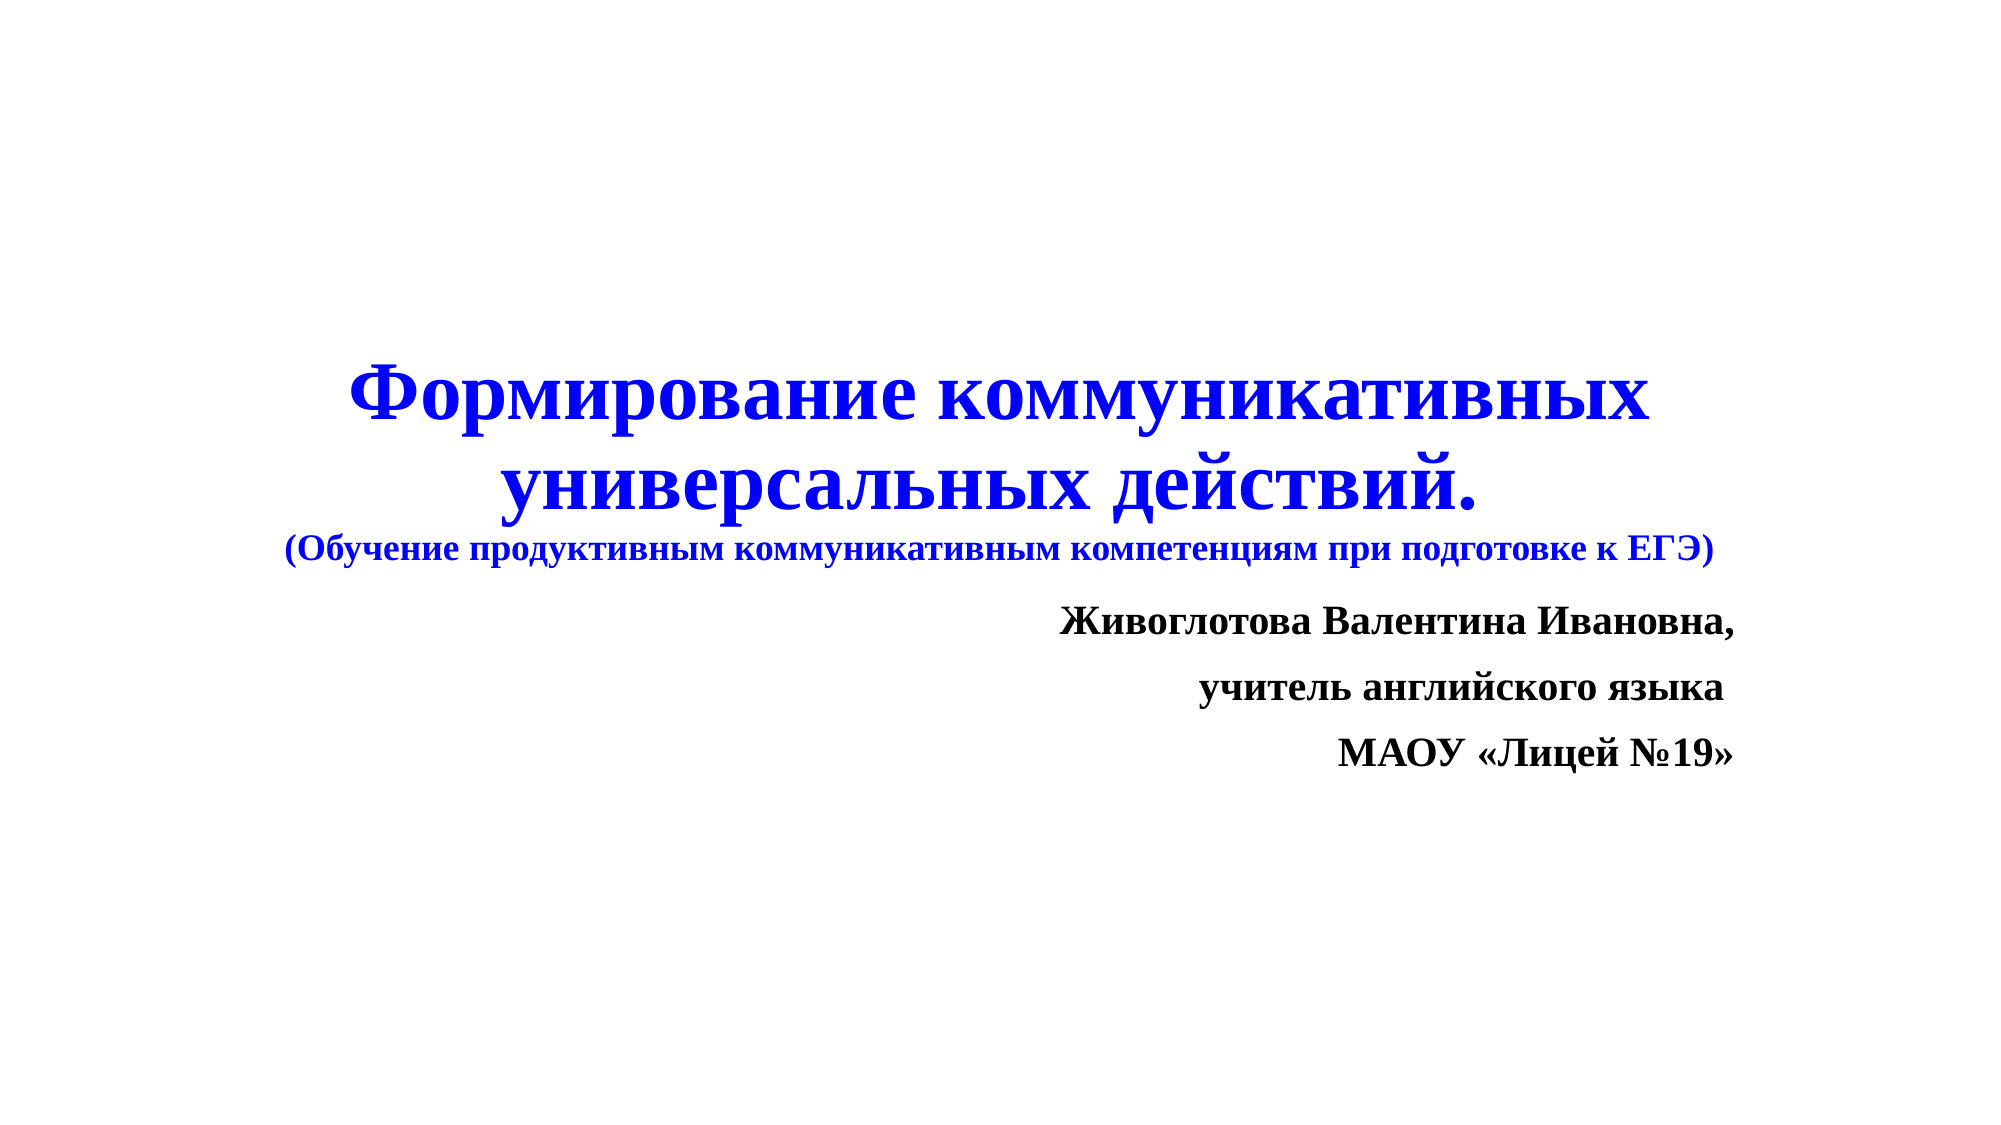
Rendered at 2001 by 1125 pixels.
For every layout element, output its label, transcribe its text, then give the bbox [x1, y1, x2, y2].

title Формирование коммуникативных универсальных действий. (Обучение продуктивным коммуникативным компетенциям при подготовке к ЕГЭ) [249, 184, 1750, 576]
subtitle Живоглотова Валентина Ивановна, учитель английского языка МАОУ «Лицей №19» [249, 590, 1750, 863]
